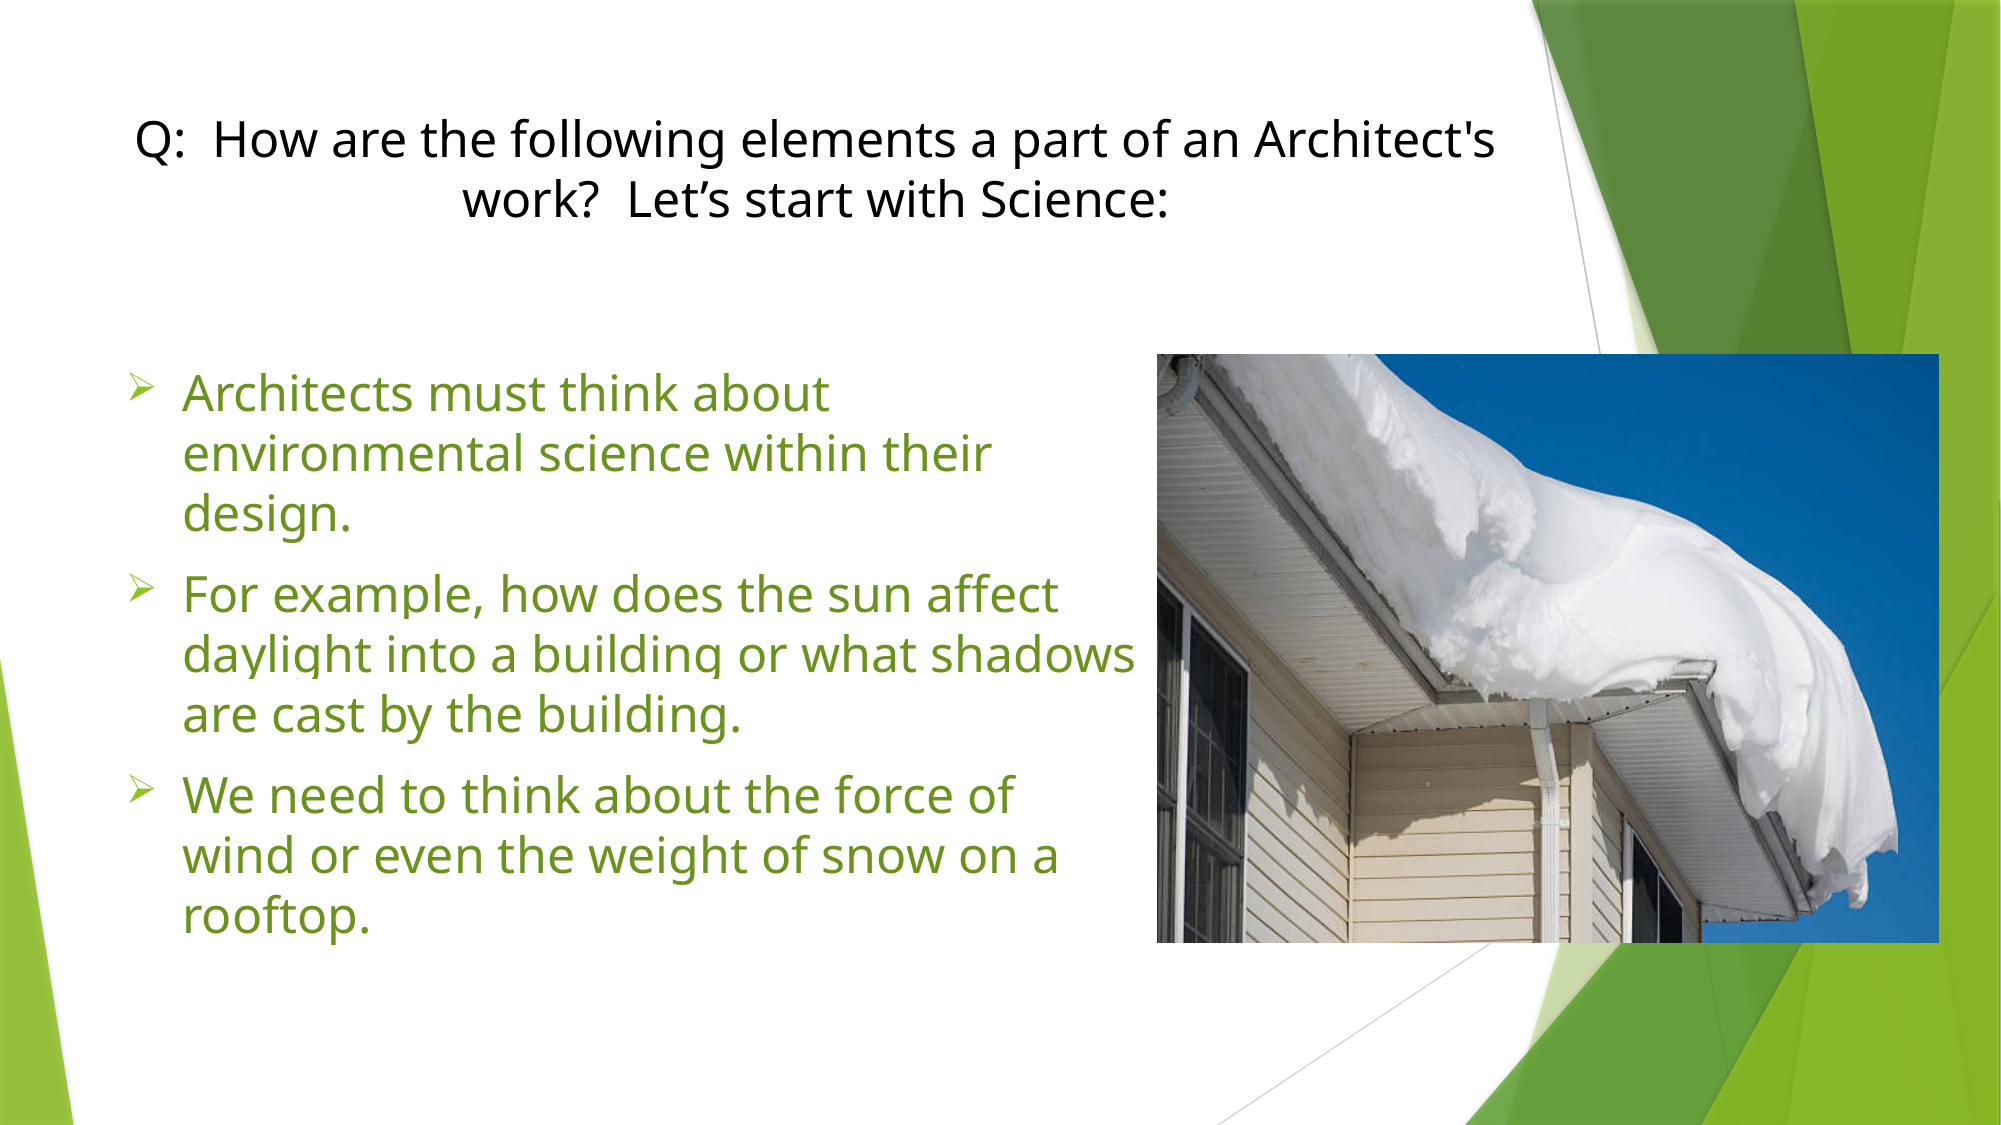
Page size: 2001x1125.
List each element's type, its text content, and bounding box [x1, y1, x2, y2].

list Architects must think about environmental science within their design. For example, how does the sun affect daylight into a building or what shadows are cast by the building. We need to think about the force of wind or even the weight of snow on a rooftop. [111, 354, 1158, 992]
picture [1156, 353, 1939, 944]
title Q: How are the following elements a part of an Architect's work? Let’s start with Science: [111, 99, 1522, 317]
